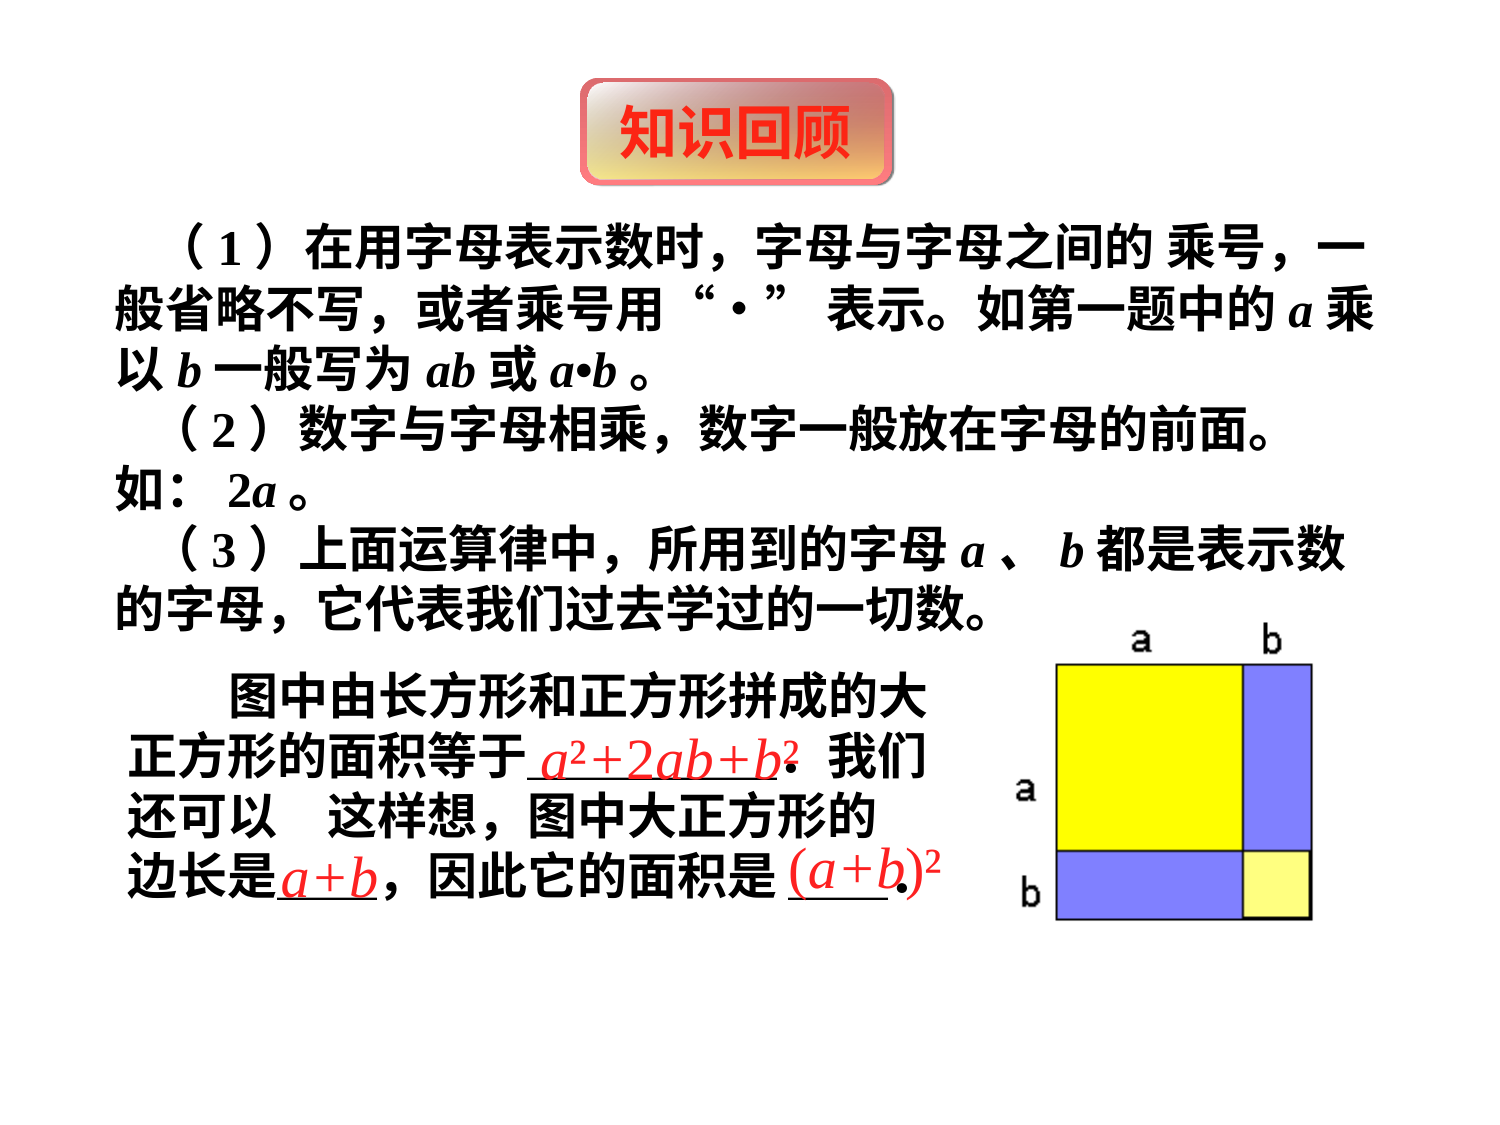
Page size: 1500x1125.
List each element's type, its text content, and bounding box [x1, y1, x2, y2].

text_box (a+b)² [773, 822, 989, 908]
text_box （1）在用字母表示数时，字母与字母之间的 乘号，一般省略不写，或者乘号用“•” 表示。如第一题中的a乘以b一般写为ab或a•b。 （2）数字与字母相乘，数字一般放在字母的前面。如：2a。 （3）上面运算律中，所用到的字母a、b都是表示数的字母，它代表我们过去学过的一切数。 [100, 200, 1400, 645]
text_box a²+2ab+b² [525, 713, 851, 799]
text_box 图中由长方形和正方形拼成的大正方形的面积等于＿＿＿＿＿．我们还可以 这样想，图中大正方形的 边长是＿＿，因此它的面积是 ＿＿． [112, 656, 988, 972]
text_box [579, 77, 892, 185]
text_box a+b [265, 831, 394, 917]
picture [1009, 621, 1317, 923]
